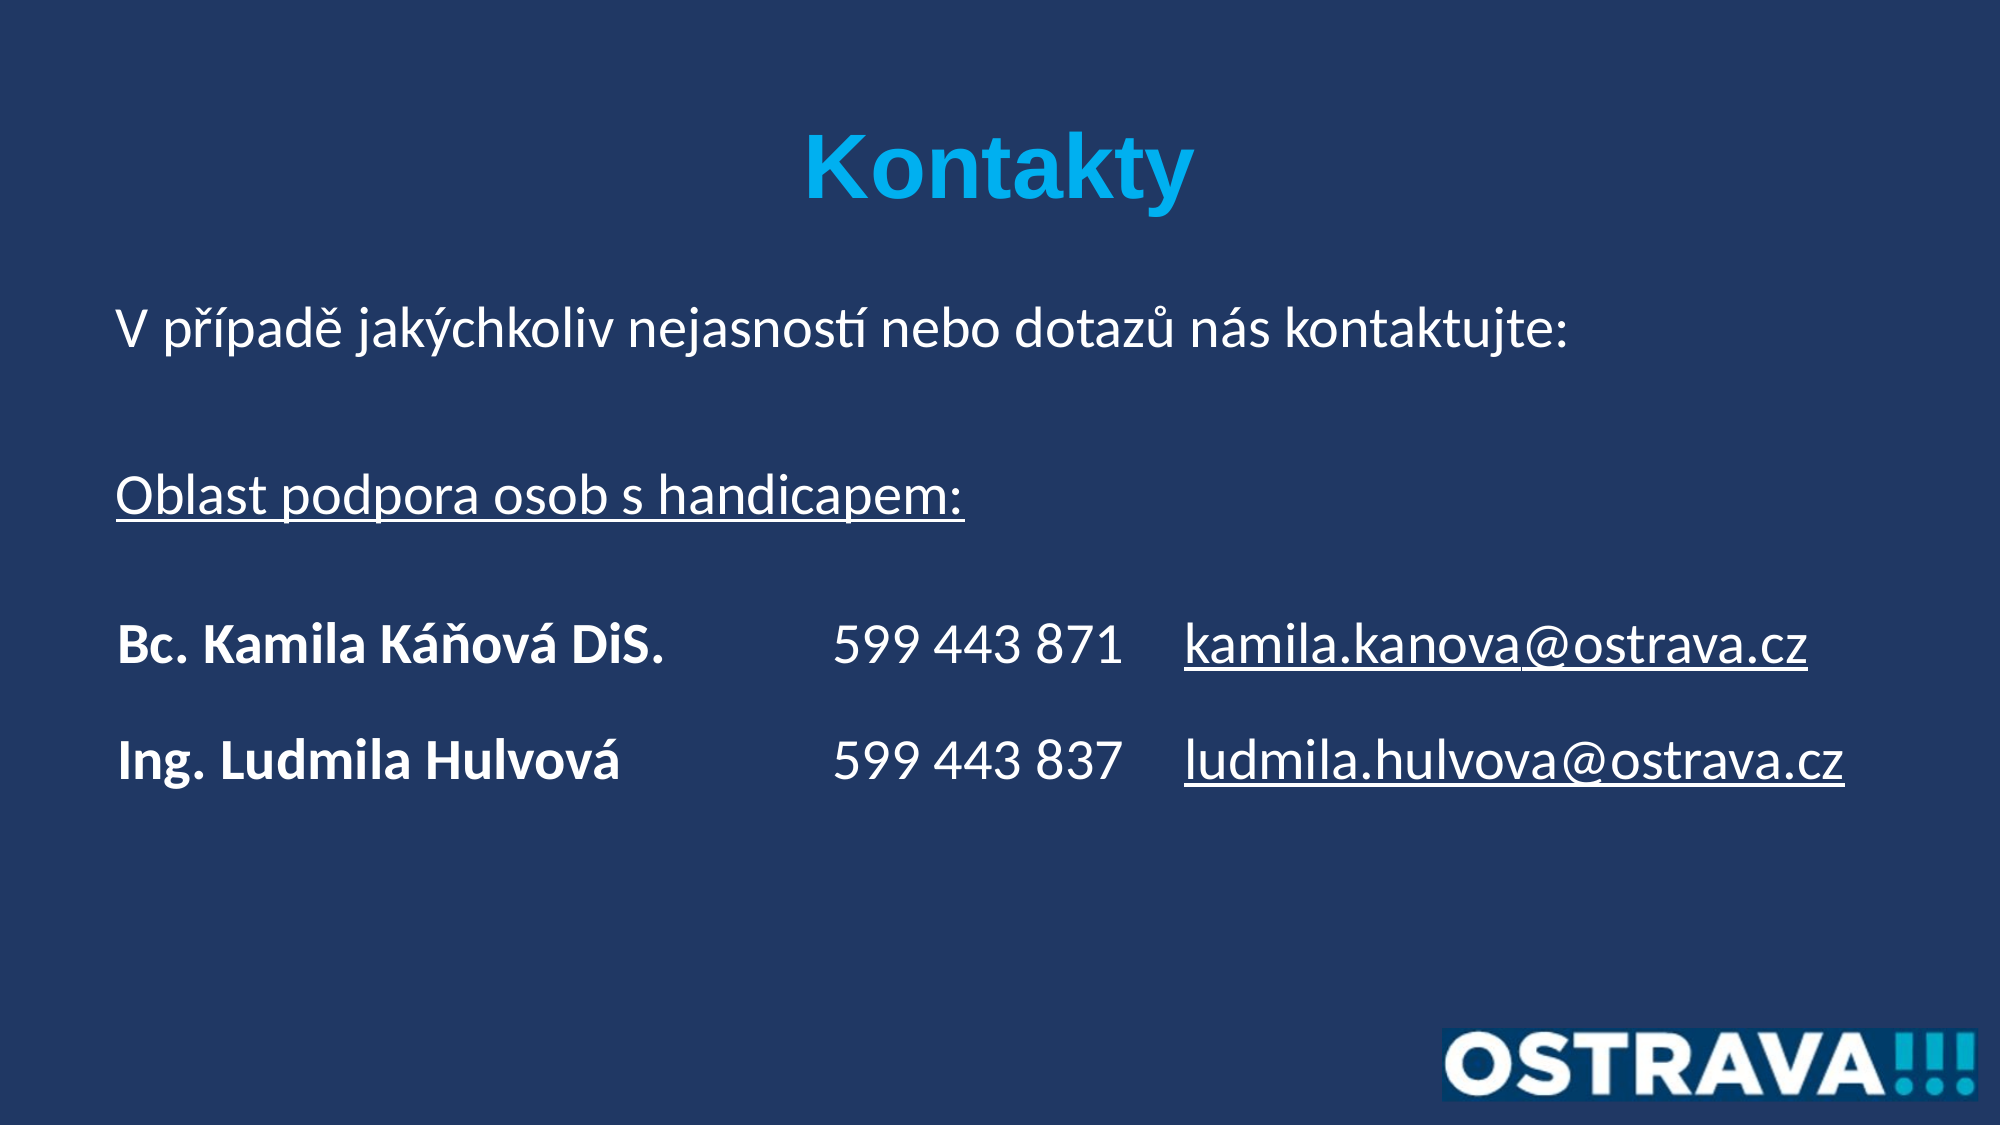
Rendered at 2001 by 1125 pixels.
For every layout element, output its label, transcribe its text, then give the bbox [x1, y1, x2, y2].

table_cell Ing. Ludmila Hulvová [102, 728, 817, 801]
table_header 599 443 871 [817, 612, 1169, 728]
list V případě jakýchkoliv nejasností nebo dotazů nás kontaktujte: Oblast podpora osob s handicapem: [100, 289, 1958, 999]
table_cell ludmila.hulvova@ostrava.cz [1169, 728, 1913, 801]
title Kontakty [137, 59, 1863, 278]
table_header Bc. Kamila Káňová DiS. [102, 612, 817, 728]
table_header kamila.kanova@ostrava.cz [1169, 612, 1913, 728]
table_cell 599 443 837 [817, 728, 1169, 801]
picture [1442, 1028, 1979, 1103]
